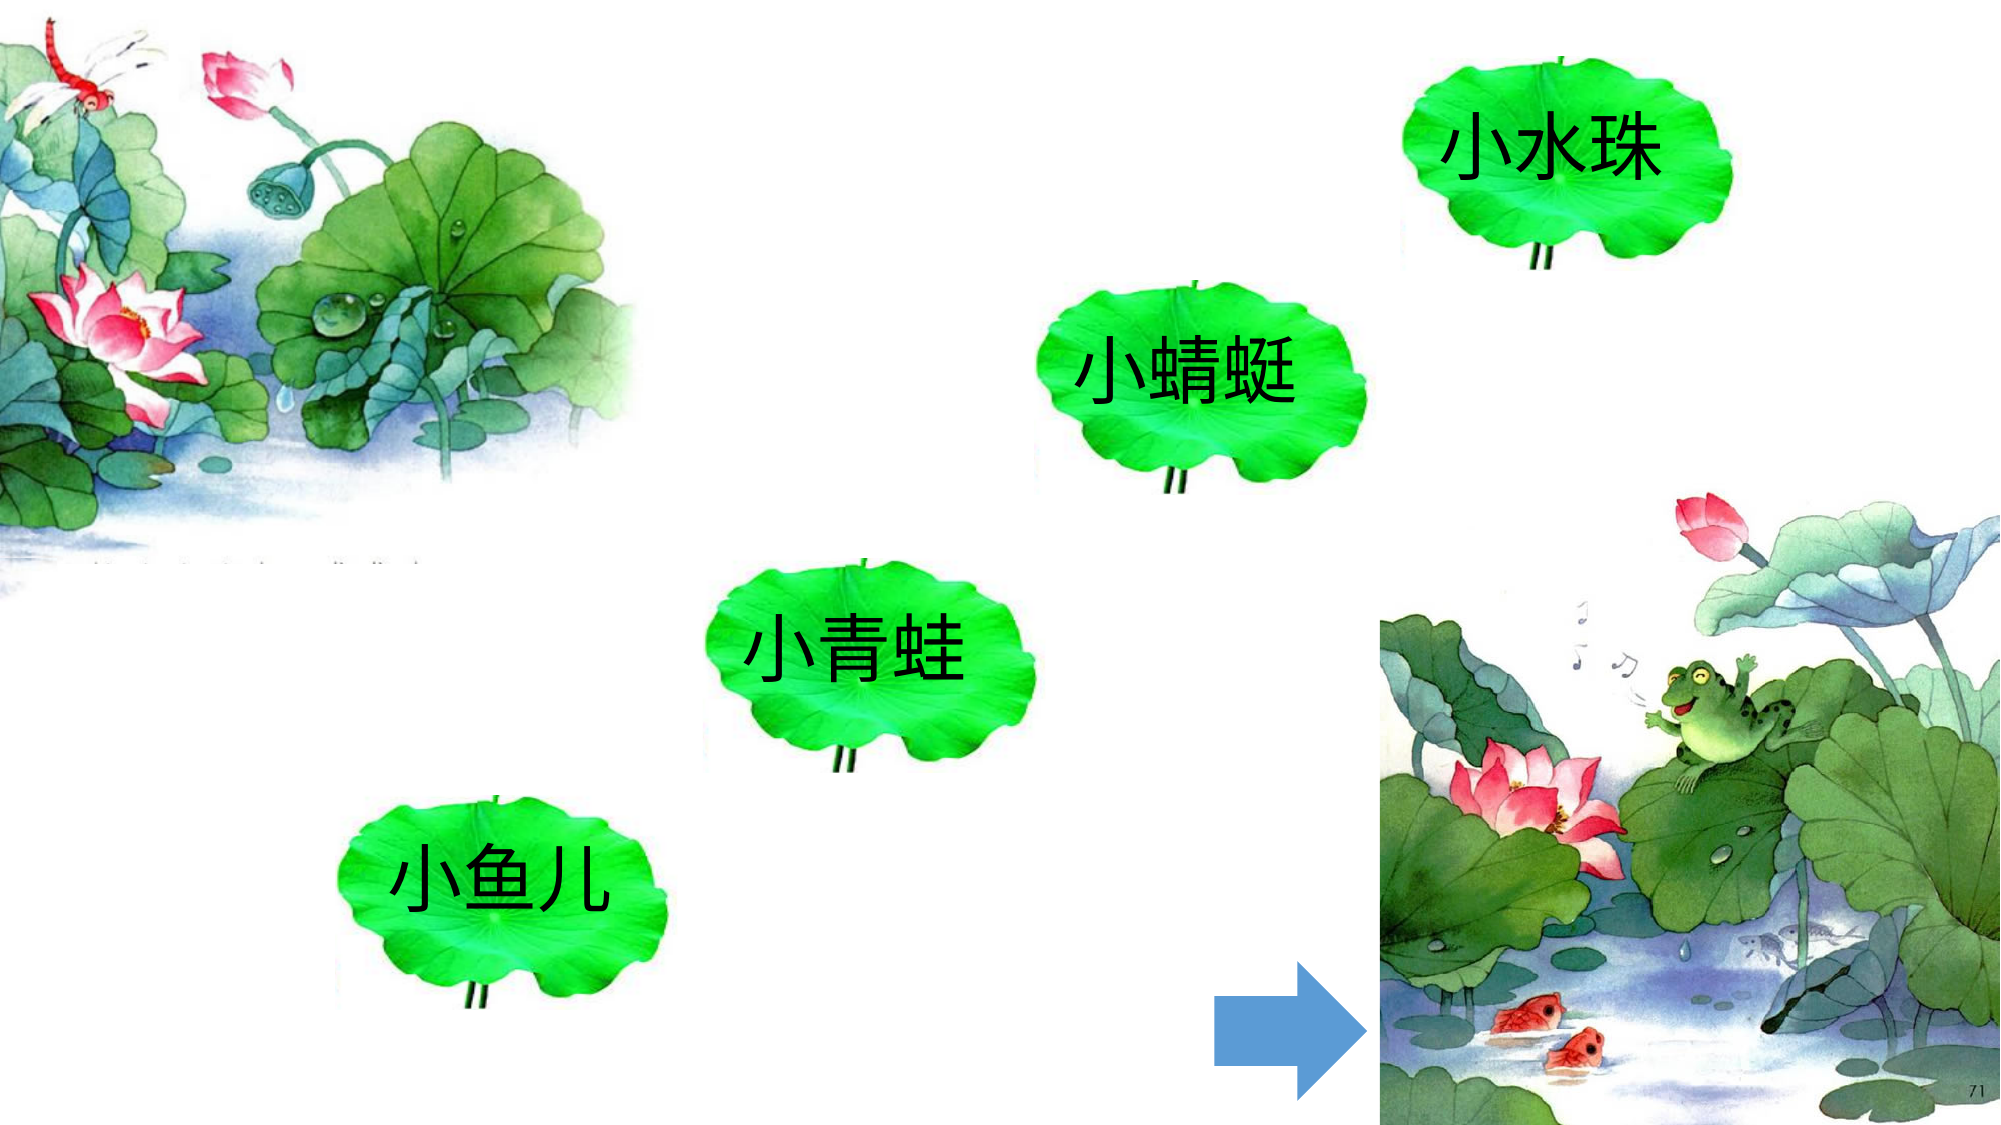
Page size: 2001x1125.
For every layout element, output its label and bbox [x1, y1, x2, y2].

picture [1379, 479, 2000, 1125]
text_box [1034, 280, 1377, 495]
text_box [1400, 56, 1743, 271]
text_box [335, 795, 678, 1010]
text_box [1214, 961, 1368, 1101]
text_box [702, 558, 1046, 773]
picture [0, 0, 668, 634]
